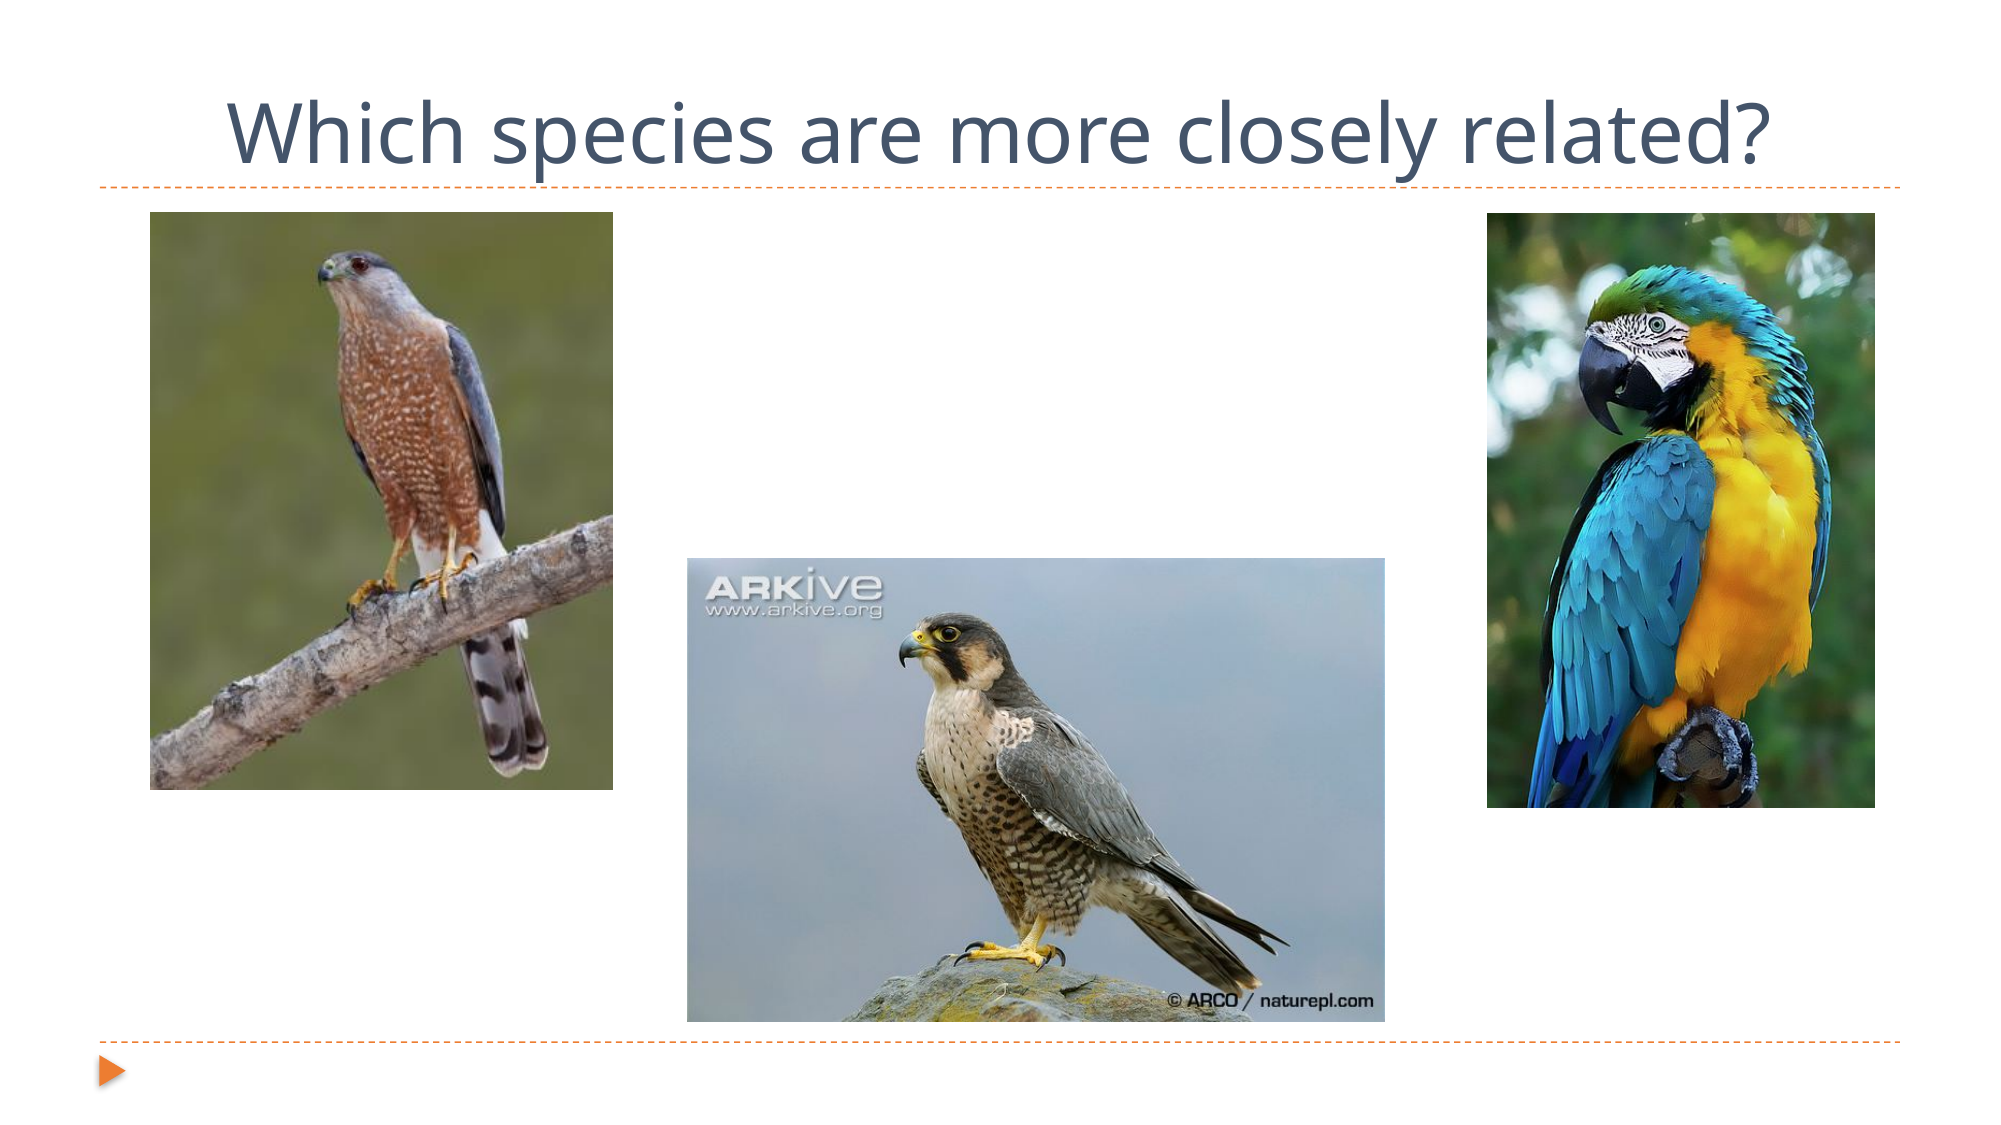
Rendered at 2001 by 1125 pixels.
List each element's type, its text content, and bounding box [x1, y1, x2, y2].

picture [687, 558, 1385, 1022]
title Which species are more closely related? [99, 24, 1900, 188]
picture [149, 212, 613, 791]
picture [1487, 213, 1876, 808]
